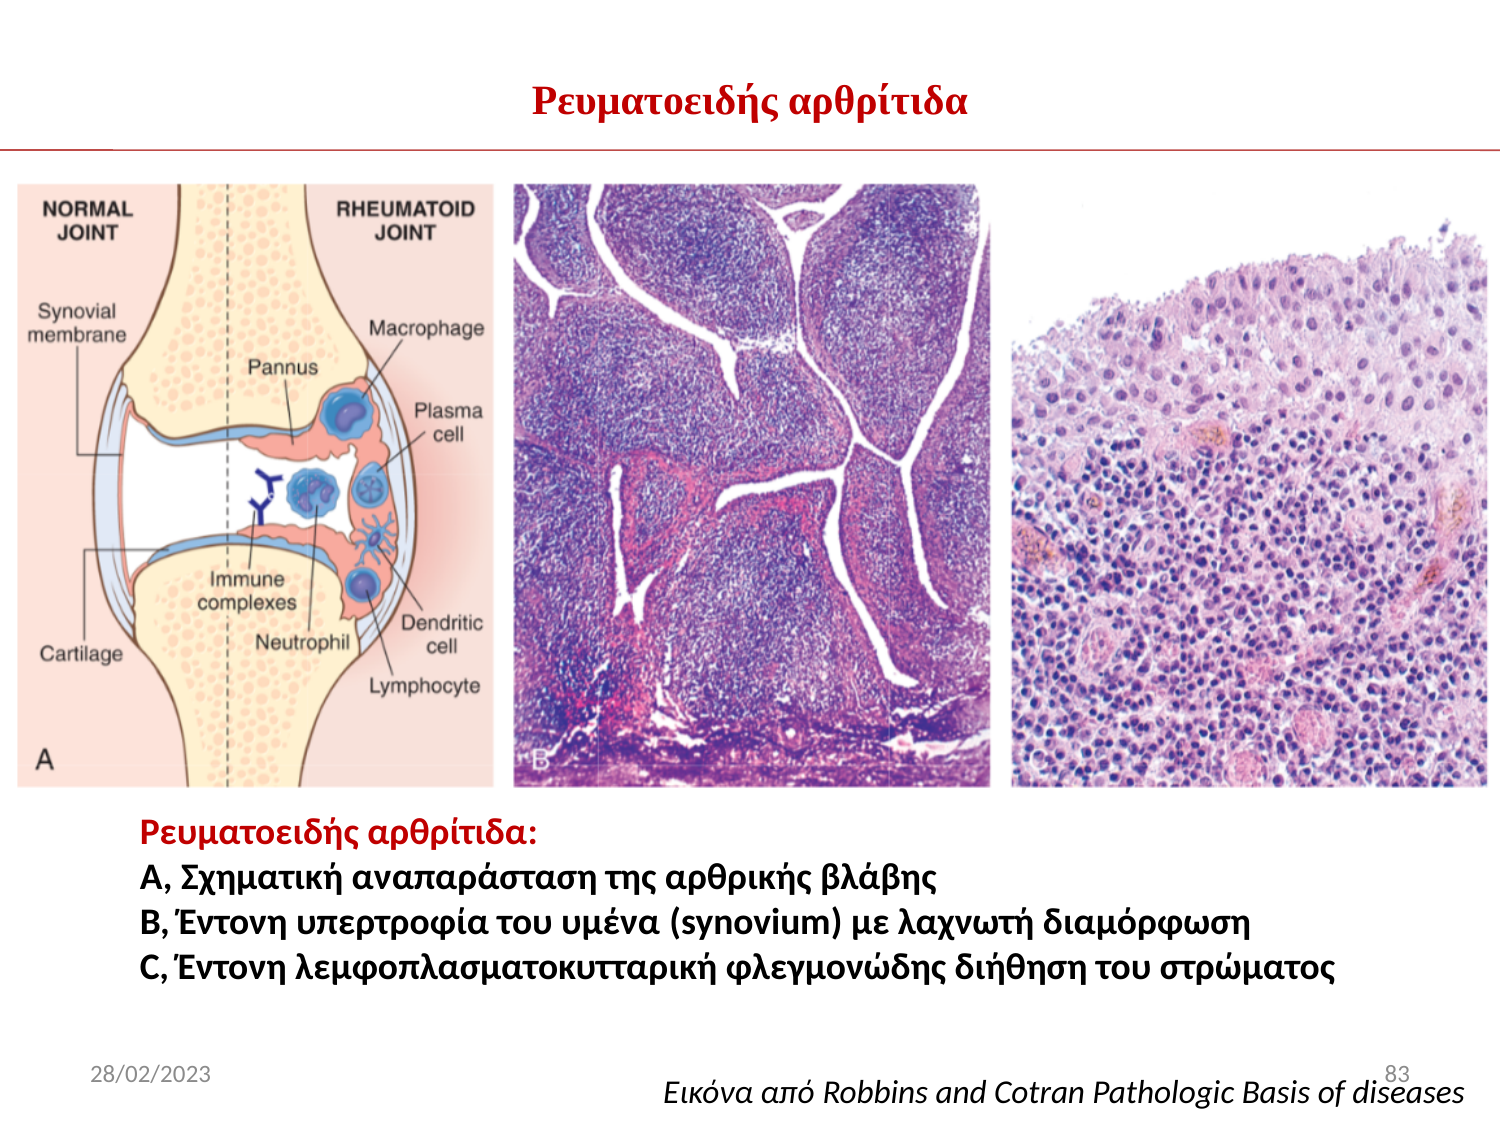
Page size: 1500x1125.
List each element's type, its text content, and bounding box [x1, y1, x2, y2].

title Ρευματοειδής αρθρίτιδα [75, 45, 1425, 148]
slide_number 83 [1074, 1042, 1425, 1103]
list [75, 796, 1375, 1018]
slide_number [75, 1042, 425, 1103]
picture [14, 180, 1491, 788]
text_box Εικόνα από Robbins and Cotran Pathologic Basis of diseases [648, 1062, 1482, 1118]
text_box Ρευματοειδής αρθρίτιδα: A, Σχηματική αναπαράσταση της αρθρικής βλάβης B, Έντονη υπερτροφία του υμένα (synovium) με λαχνωτή διαμόρφωση C, Έντονη λεμφοπλασματοκυτταρική φλεγμονώδης διήθηση του στρώματος [125, 799, 1375, 995]
